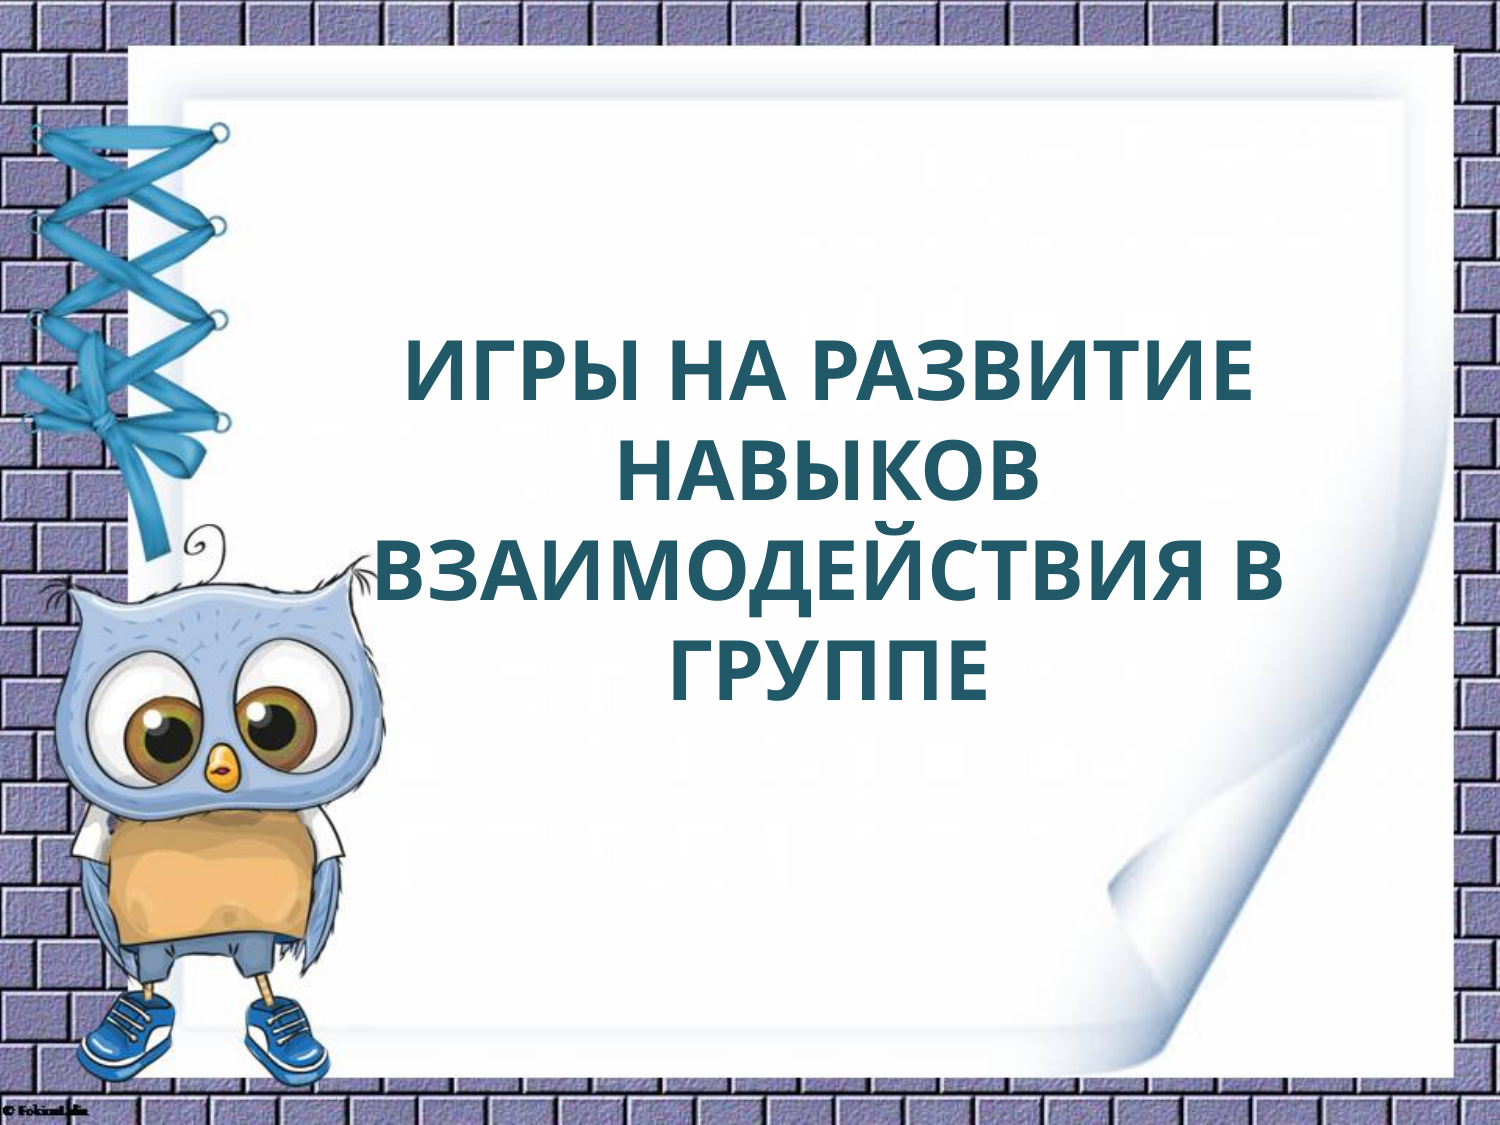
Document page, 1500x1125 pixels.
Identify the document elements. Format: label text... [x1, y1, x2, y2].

title ИГРЫ НА РАЗВИТИЕ НАВЫКОВ ВЗАИМОДЕЙСТВИЯ В ГРУППЕ [301, 326, 1356, 709]
picture [0, 0, 1500, 1125]
